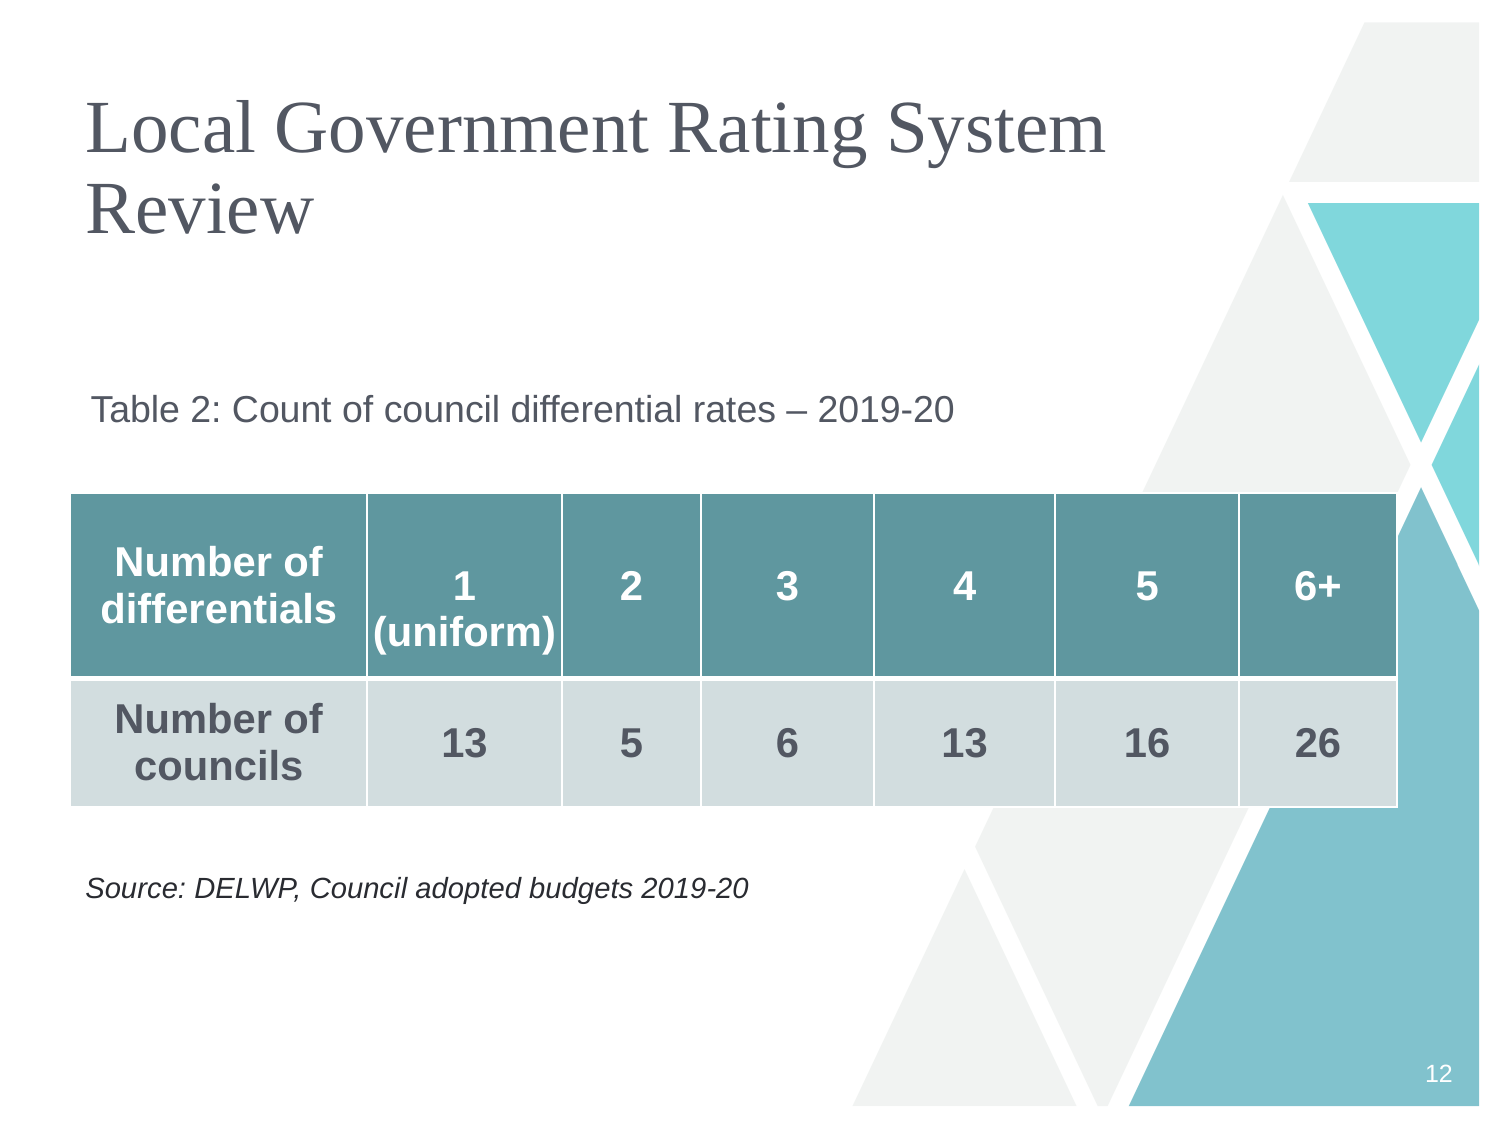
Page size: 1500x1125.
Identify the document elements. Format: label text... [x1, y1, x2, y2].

slide_number 12 [1311, 1042, 1468, 1103]
table_header 3 [702, 494, 873, 676]
table_cell 13 [368, 681, 561, 806]
table_cell 6 [702, 681, 873, 806]
table_header Number of differentials [71, 494, 366, 676]
picture [0, 1, 1500, 1125]
table_header 1 (uniform) [368, 494, 561, 676]
table_cell 16 [1056, 681, 1238, 806]
table_cell Number of councils [71, 681, 366, 806]
text_box Table 2: Count of council differential rates – 2019-20 [75, 377, 970, 438]
title Local Government Rating System Review [70, 59, 1162, 278]
text_box Source: DELWP, Council adopted budgets 2019-20 [70, 861, 1106, 912]
table_cell 5 [563, 681, 700, 806]
table_cell 26 [1240, 681, 1396, 806]
table_header 5 [1056, 494, 1238, 676]
table_header 2 [563, 494, 700, 676]
table_cell 13 [875, 681, 1054, 806]
table_header 6+ [1240, 494, 1396, 676]
table_header 4 [875, 494, 1054, 676]
